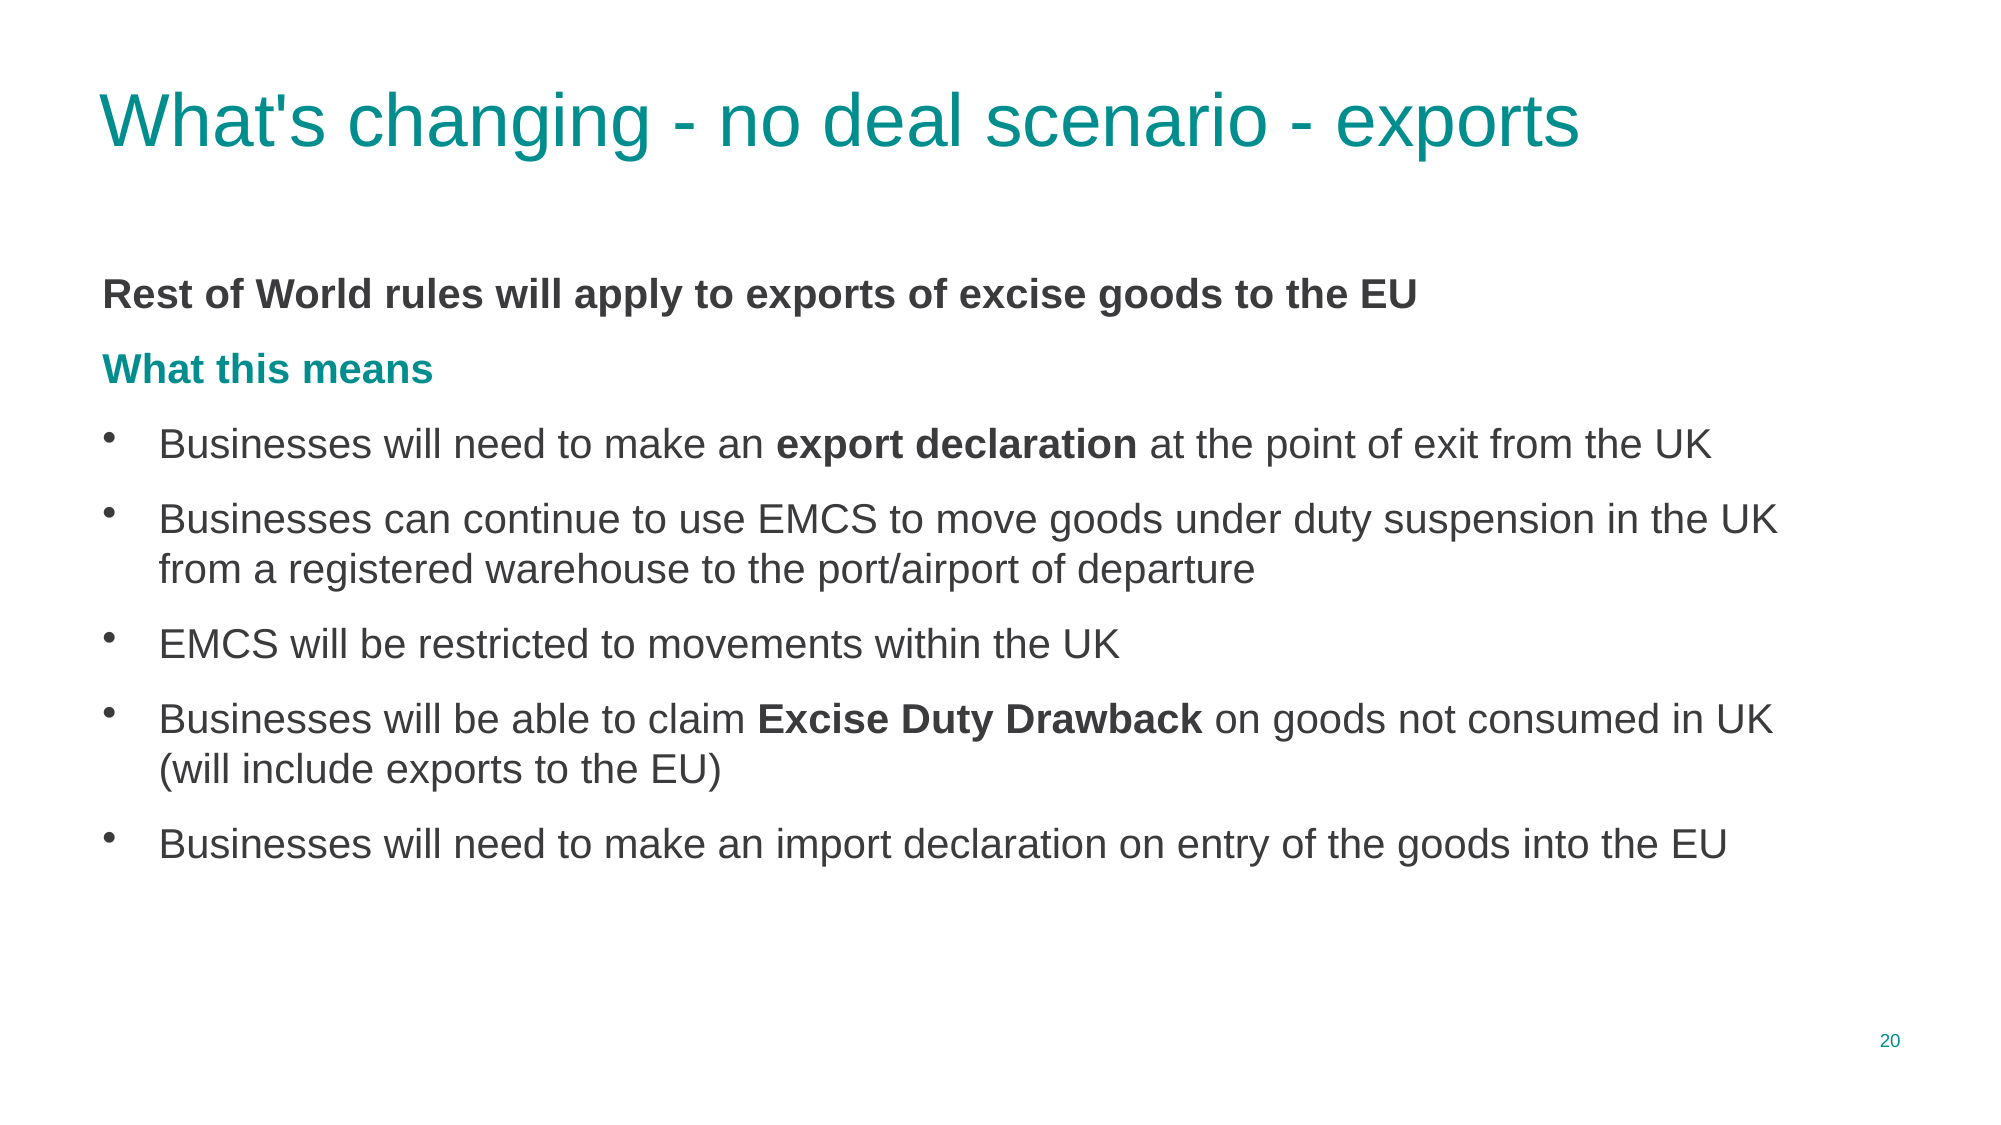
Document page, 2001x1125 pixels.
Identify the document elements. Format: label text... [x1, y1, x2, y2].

slide_number 20 [1850, 1028, 1901, 1052]
list Rest of World rules will apply to exports of excise goods to the EU What this means Businesses will need to make an export declaration at the point of exit from the UK Businesses can continue to use EMCS to move goods under duty suspension in the UK from a registered warehouse to the port/airport of departure EMCS will be restricted to movements within the UK Businesses will be able to claim Excise Duty Drawback on goods not consumed in UK (will include exports to the EU) Businesses will need to make an import declaration on entry of the goods into the EU [102, 267, 1875, 915]
title What's changing - no deal scenario - exports [99, 78, 1900, 215]
